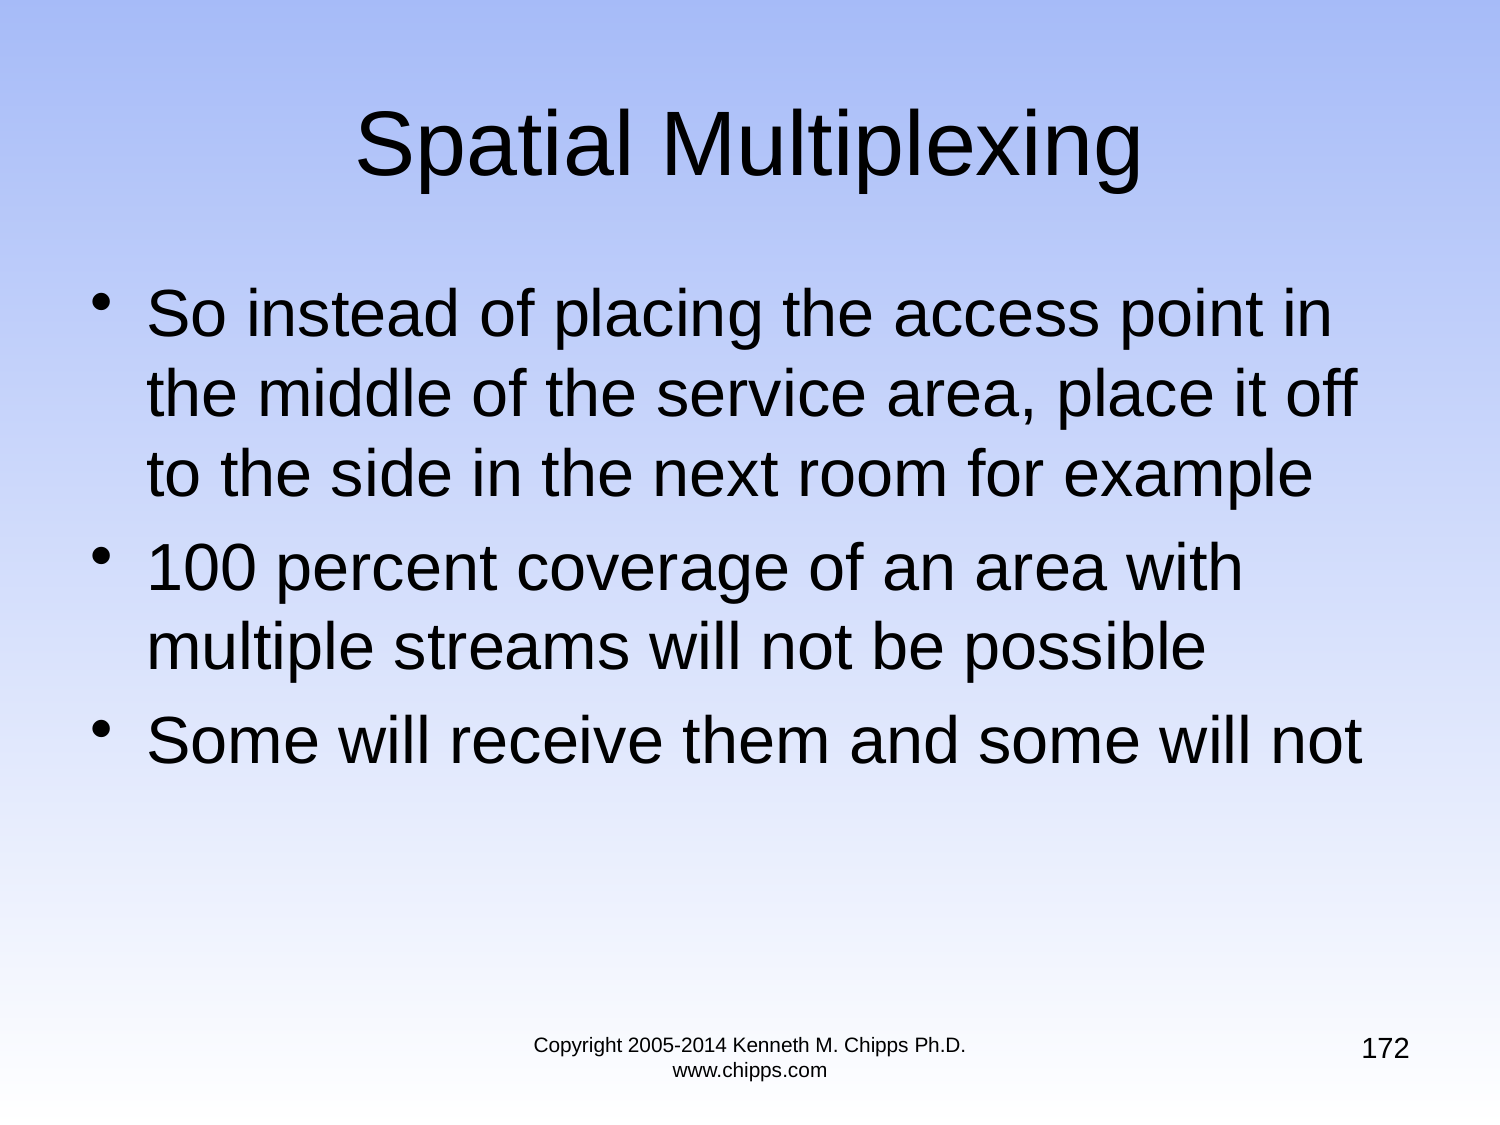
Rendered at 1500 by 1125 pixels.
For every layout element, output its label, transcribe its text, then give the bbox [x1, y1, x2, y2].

title Spatial Multiplexing [75, 45, 1425, 233]
footer Copyright 2005-2014 Kenneth M. Chipps Ph.D. www.chipps.com [449, 1024, 1051, 1103]
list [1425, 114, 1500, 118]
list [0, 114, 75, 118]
slide_number 172 [1074, 1021, 1426, 1101]
list So instead of placing the access point in the middle of the service area, place it off to the side in the next room for example 100 percent coverage of an area with multiple streams will not be possible Some will receive them and some will not [75, 262, 1425, 1005]
